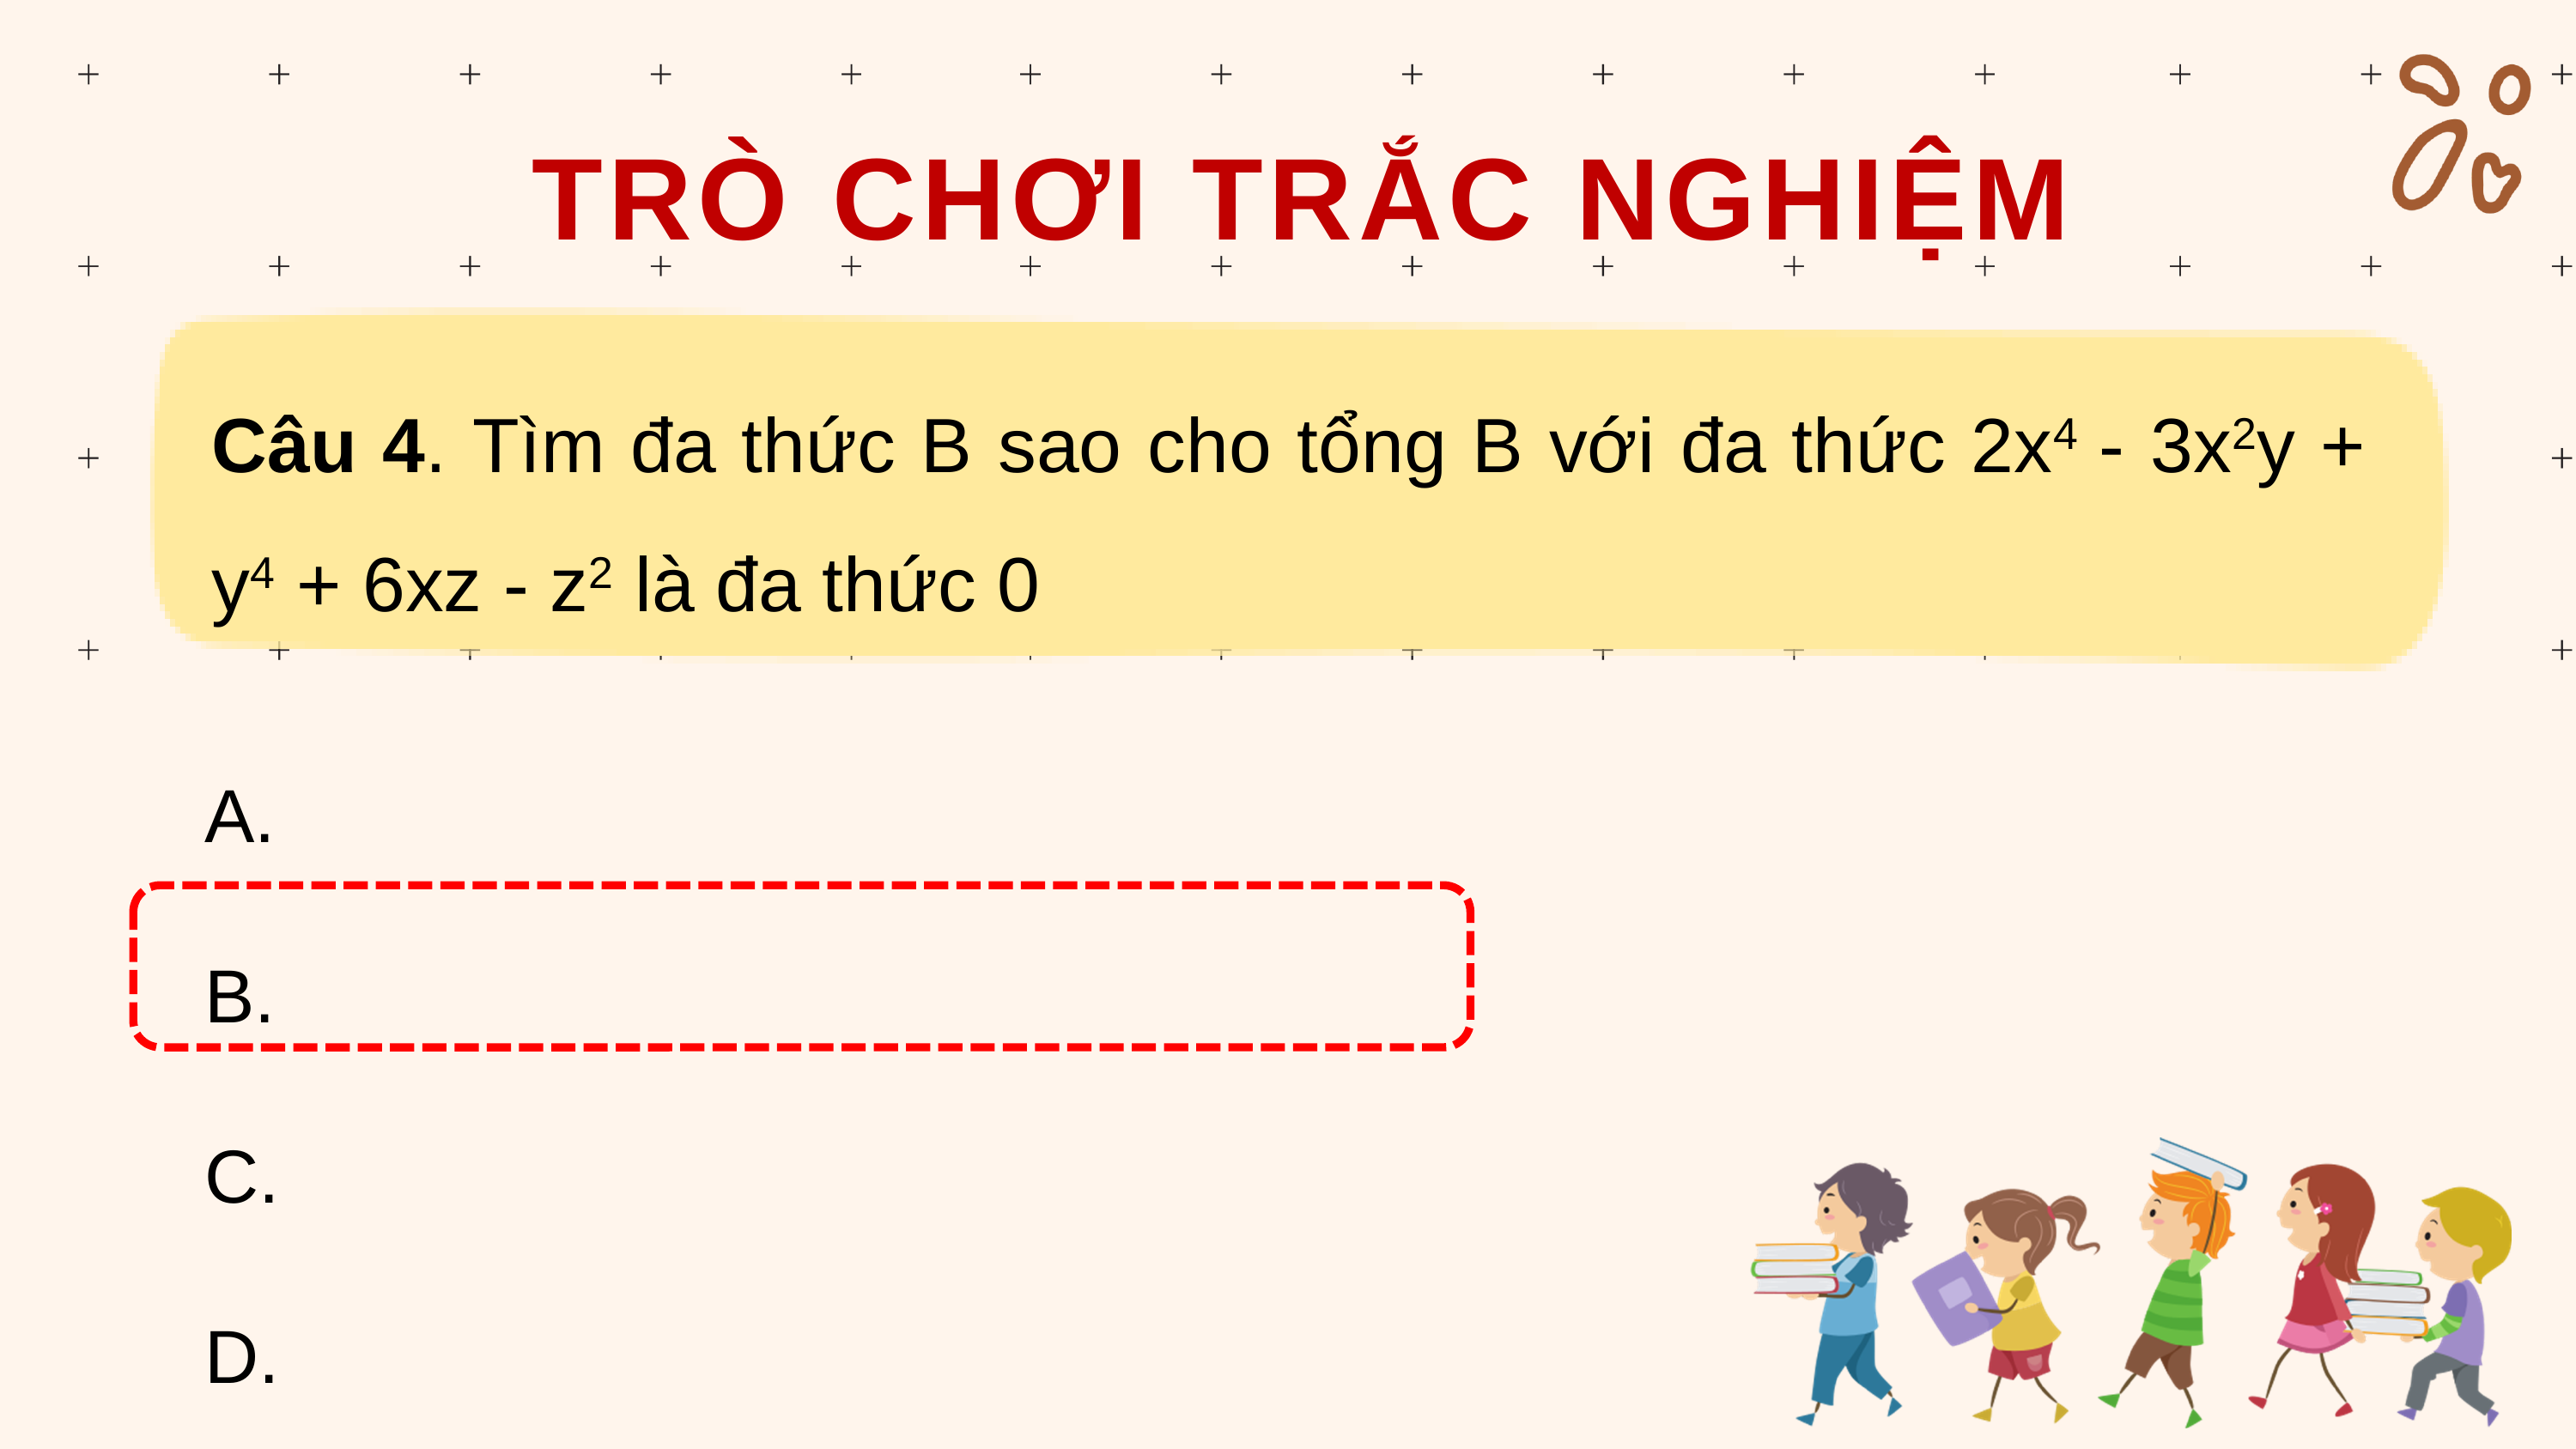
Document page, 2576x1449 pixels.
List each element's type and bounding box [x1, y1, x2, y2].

text_box [131, 883, 1473, 1050]
picture [2382, 53, 2533, 221]
text_box [0, 0, 2576, 660]
picture [1749, 1137, 2512, 1428]
